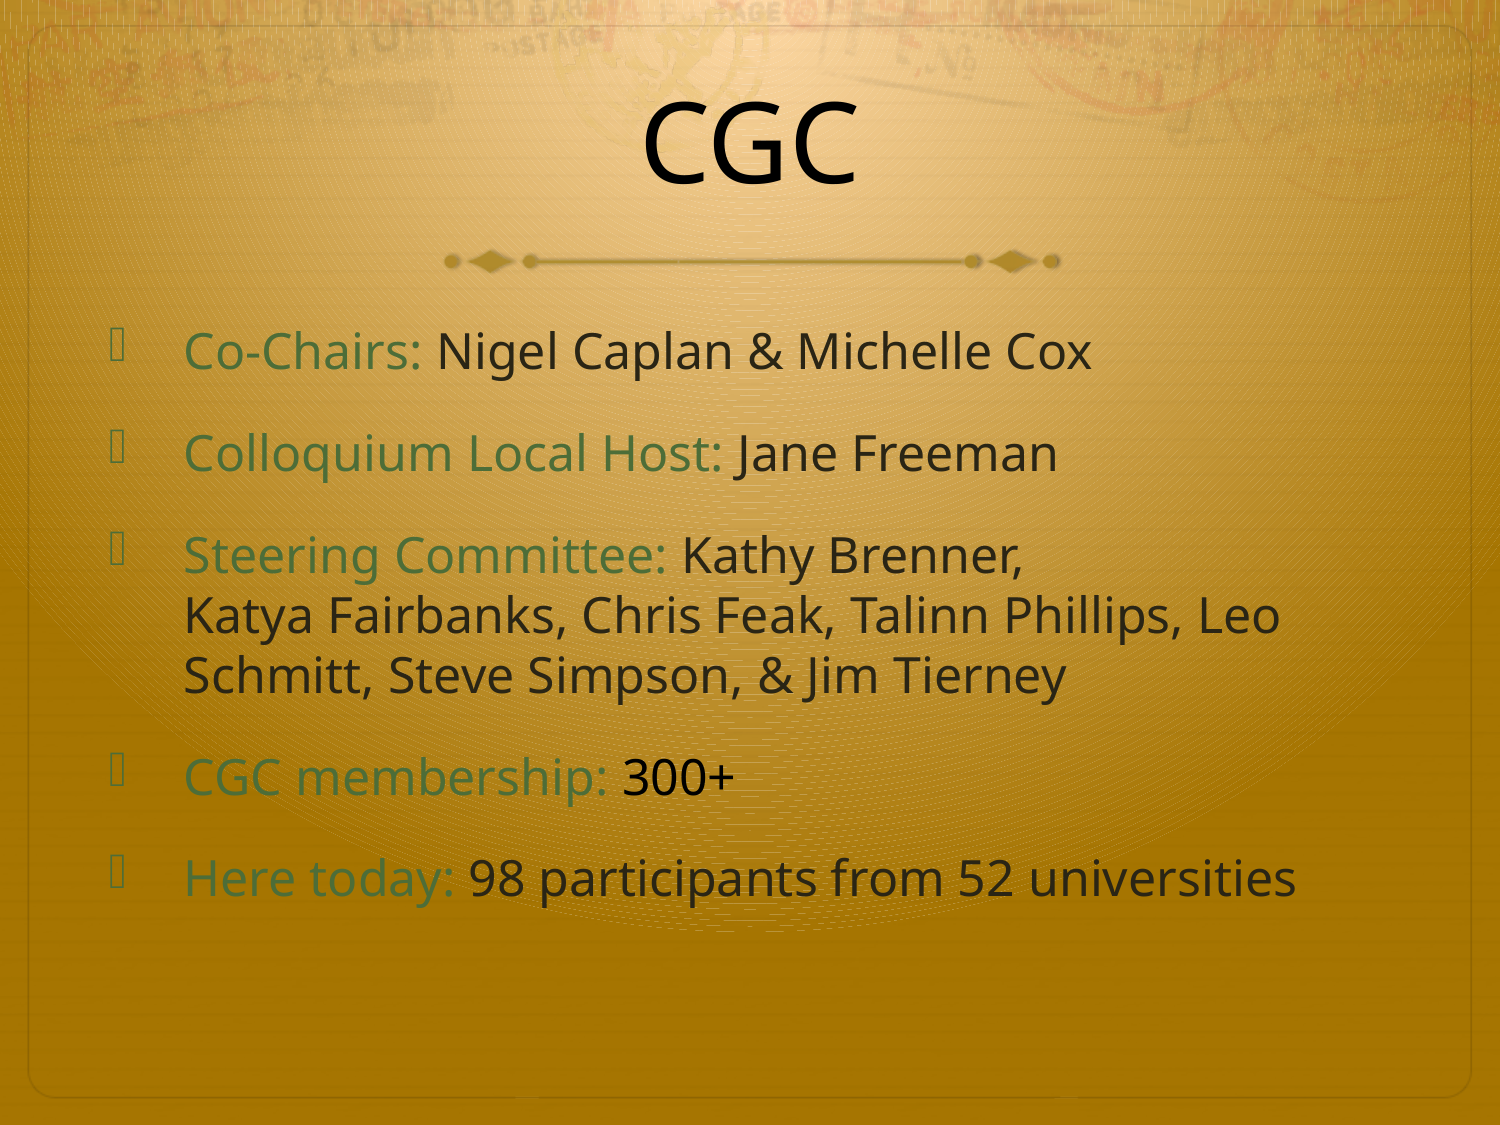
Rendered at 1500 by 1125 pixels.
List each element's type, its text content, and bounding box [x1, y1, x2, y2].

title CGC [93, 45, 1407, 233]
list Co-Chairs: Nigel Caplan & Michelle Cox Colloquium Local Host: Jane Freeman Steering Committee: Kathy Brenner, Katya Fairbanks, Chris Feak, Talinn Phillips, Leo Schmitt, Steve Simpson, & Jim Tierney CGC membership: 300+ Here today: 98 participants from 52 universities [93, 312, 1407, 988]
picture [0, 0, 1500, 1125]
